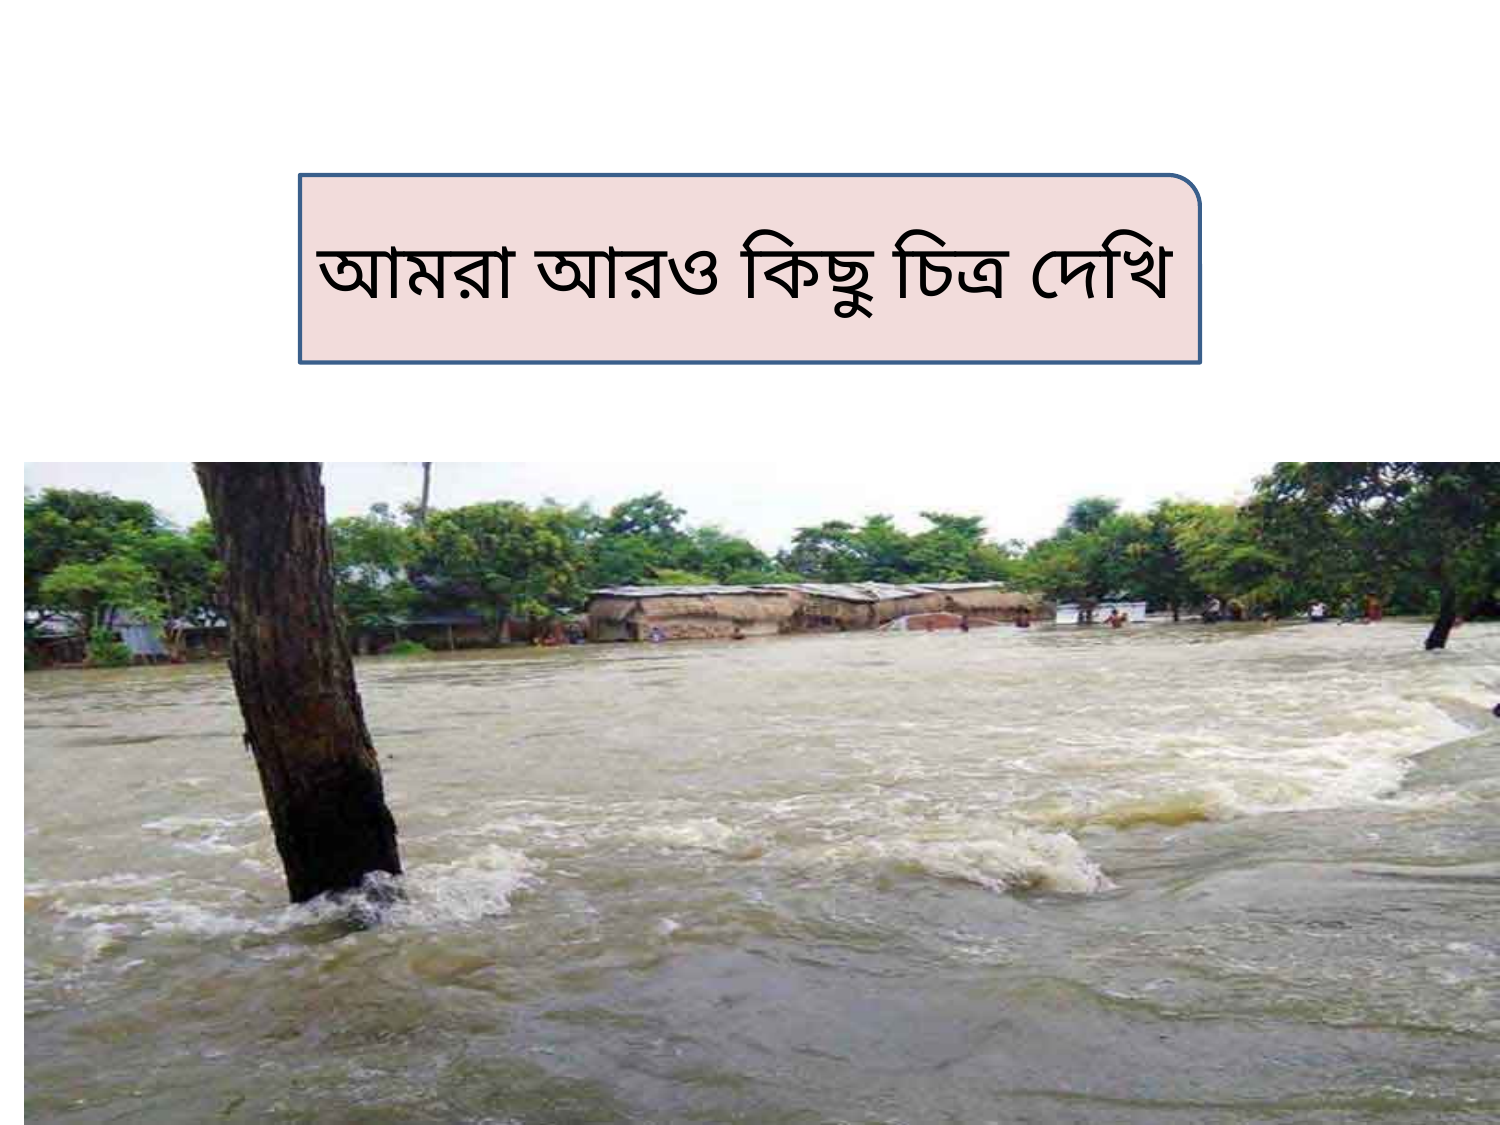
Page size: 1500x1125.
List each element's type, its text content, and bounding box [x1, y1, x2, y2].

picture [24, 462, 1500, 1125]
text_box আমরা আরও কিছু চিত্র দেখি [297, 172, 1203, 365]
